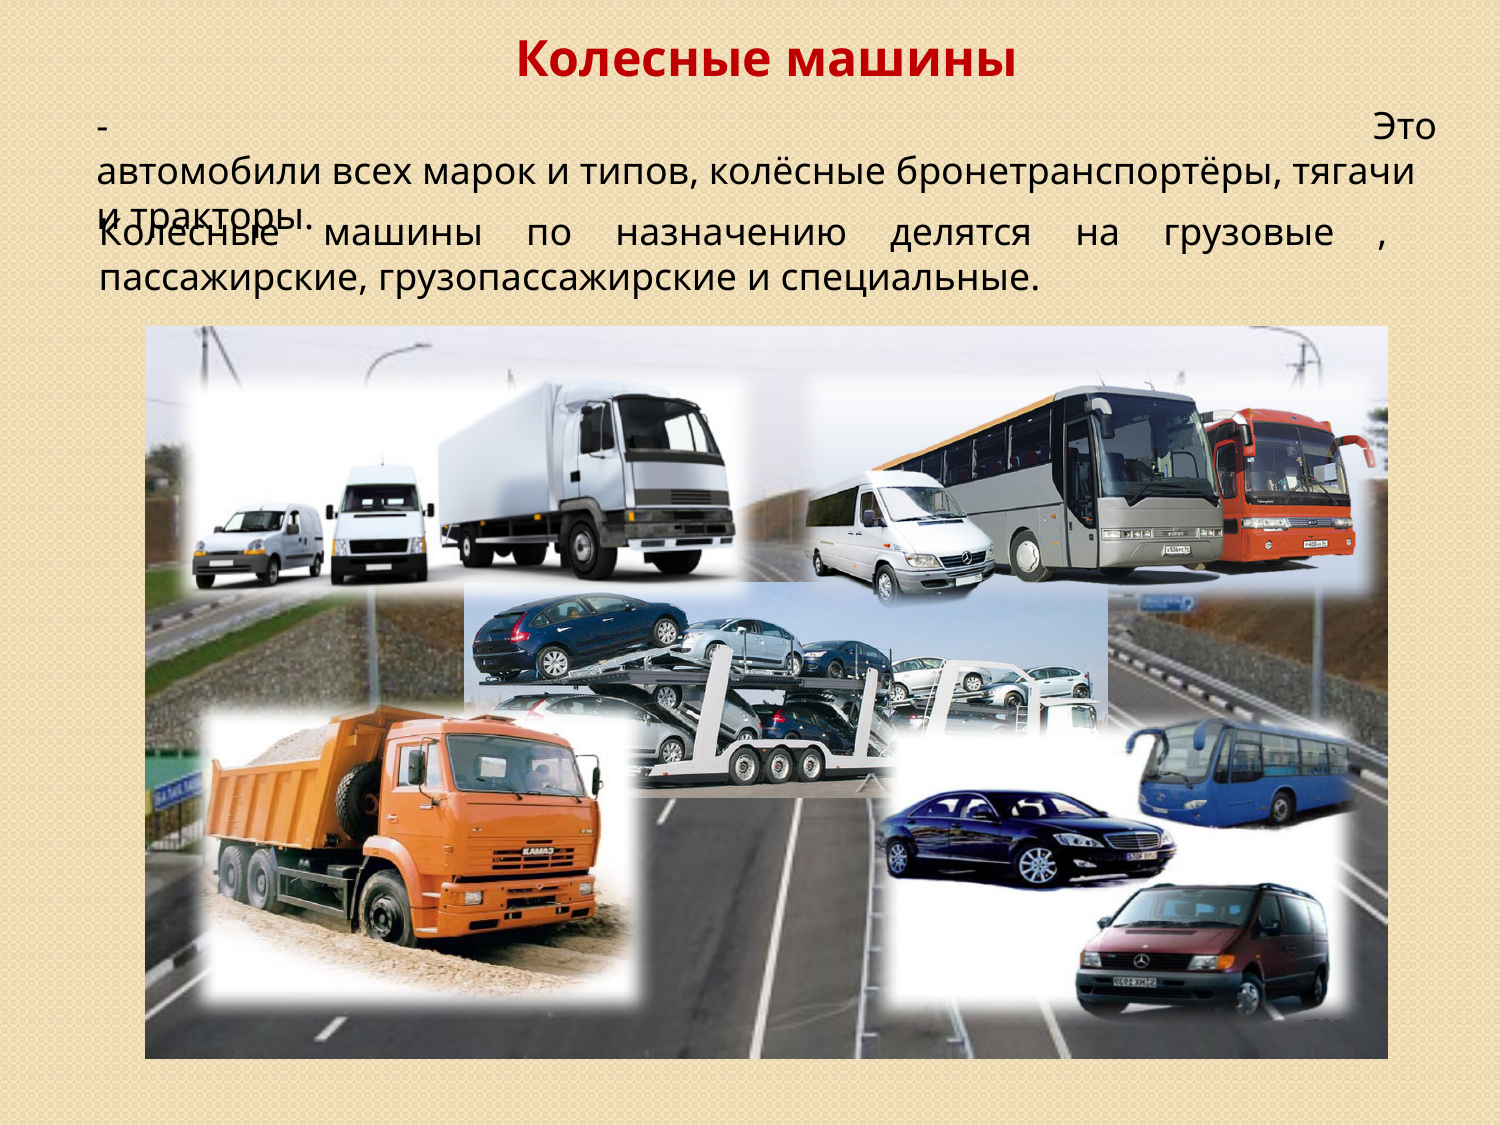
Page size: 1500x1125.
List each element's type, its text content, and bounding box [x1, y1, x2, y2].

picture [145, 325, 1389, 1059]
text_box Колесные машины по назначению делятся на грузовые , пассажирские, грузопассажирские и специальные. [84, 200, 1404, 306]
text_box - Это автомобили всех марок и типов, колёсные бронетранспортёры, тягачи и тракторы. [81, 94, 1452, 245]
text_box Колесные машины [418, 19, 1115, 94]
